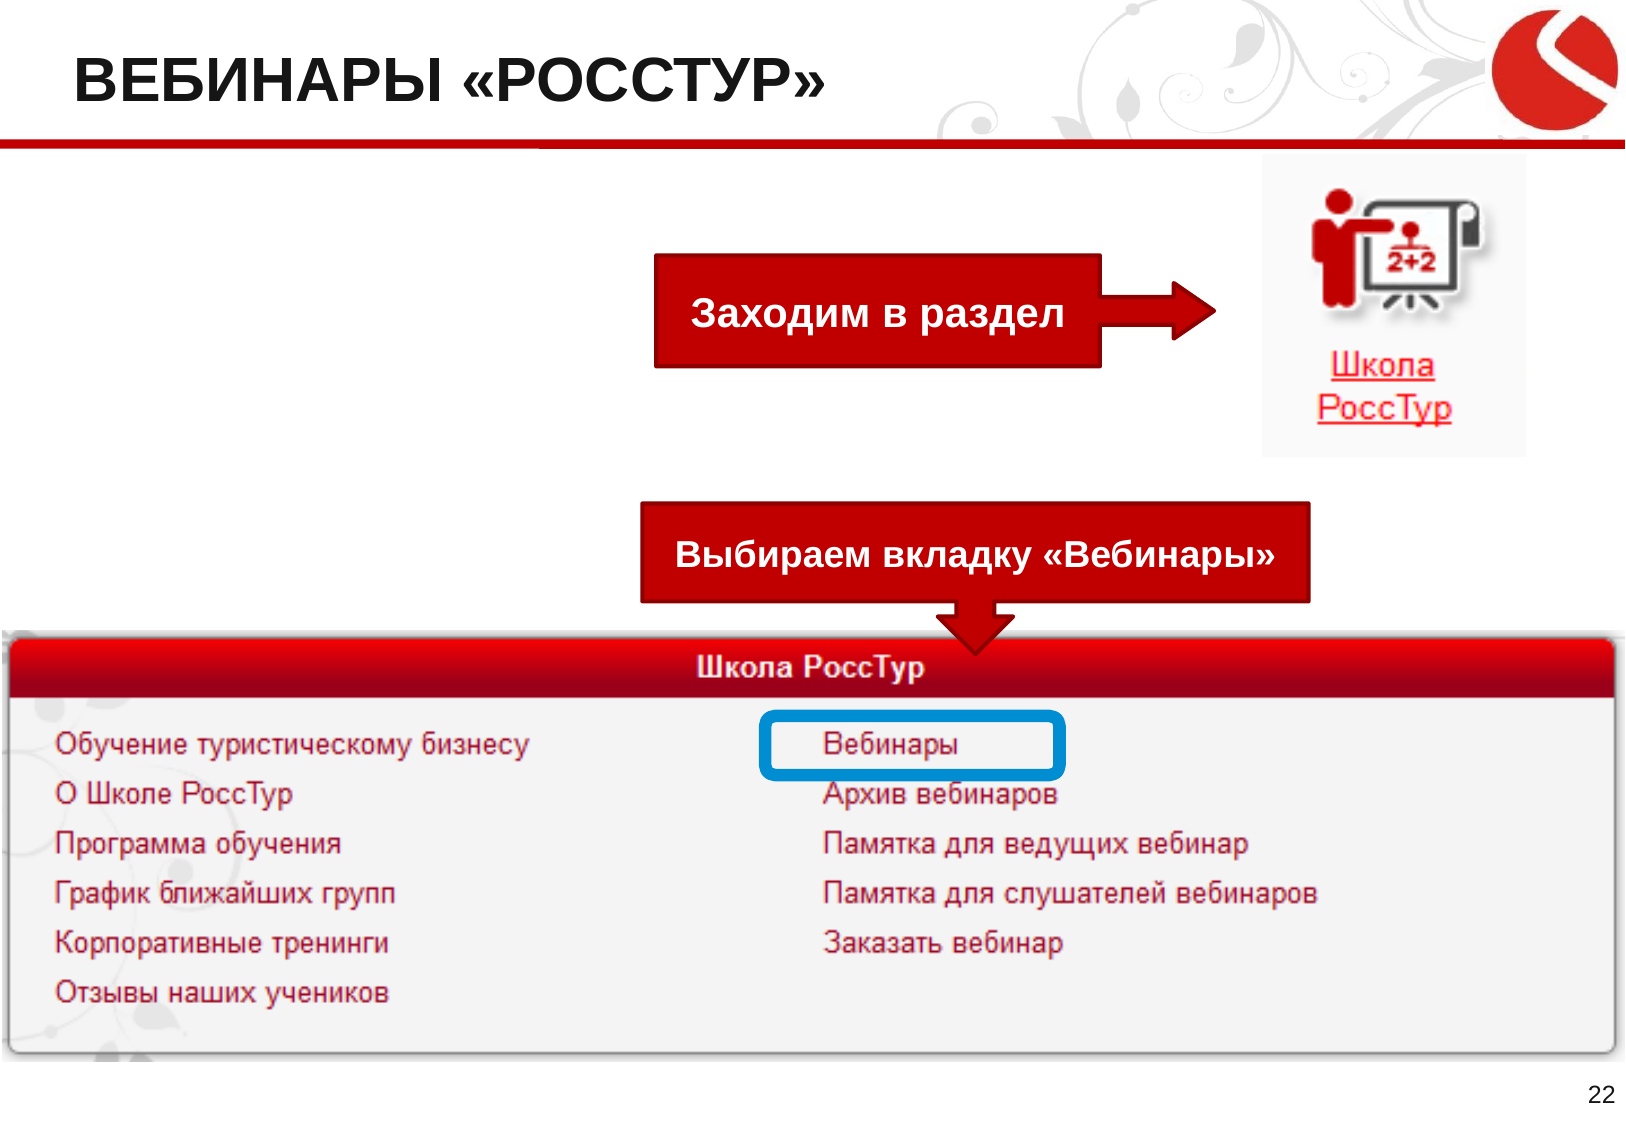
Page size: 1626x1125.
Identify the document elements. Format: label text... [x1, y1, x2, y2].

text_box Выбираем вкладку «Вебинары» [640, 501, 1311, 625]
picture [674, 0, 1625, 139]
text_box Заходим в раздел [654, 253, 1217, 369]
text_box ВЕБИНАРЫ «РОССТУР» [59, 29, 1522, 123]
picture [1261, 153, 1527, 457]
picture [1, 629, 1625, 1063]
